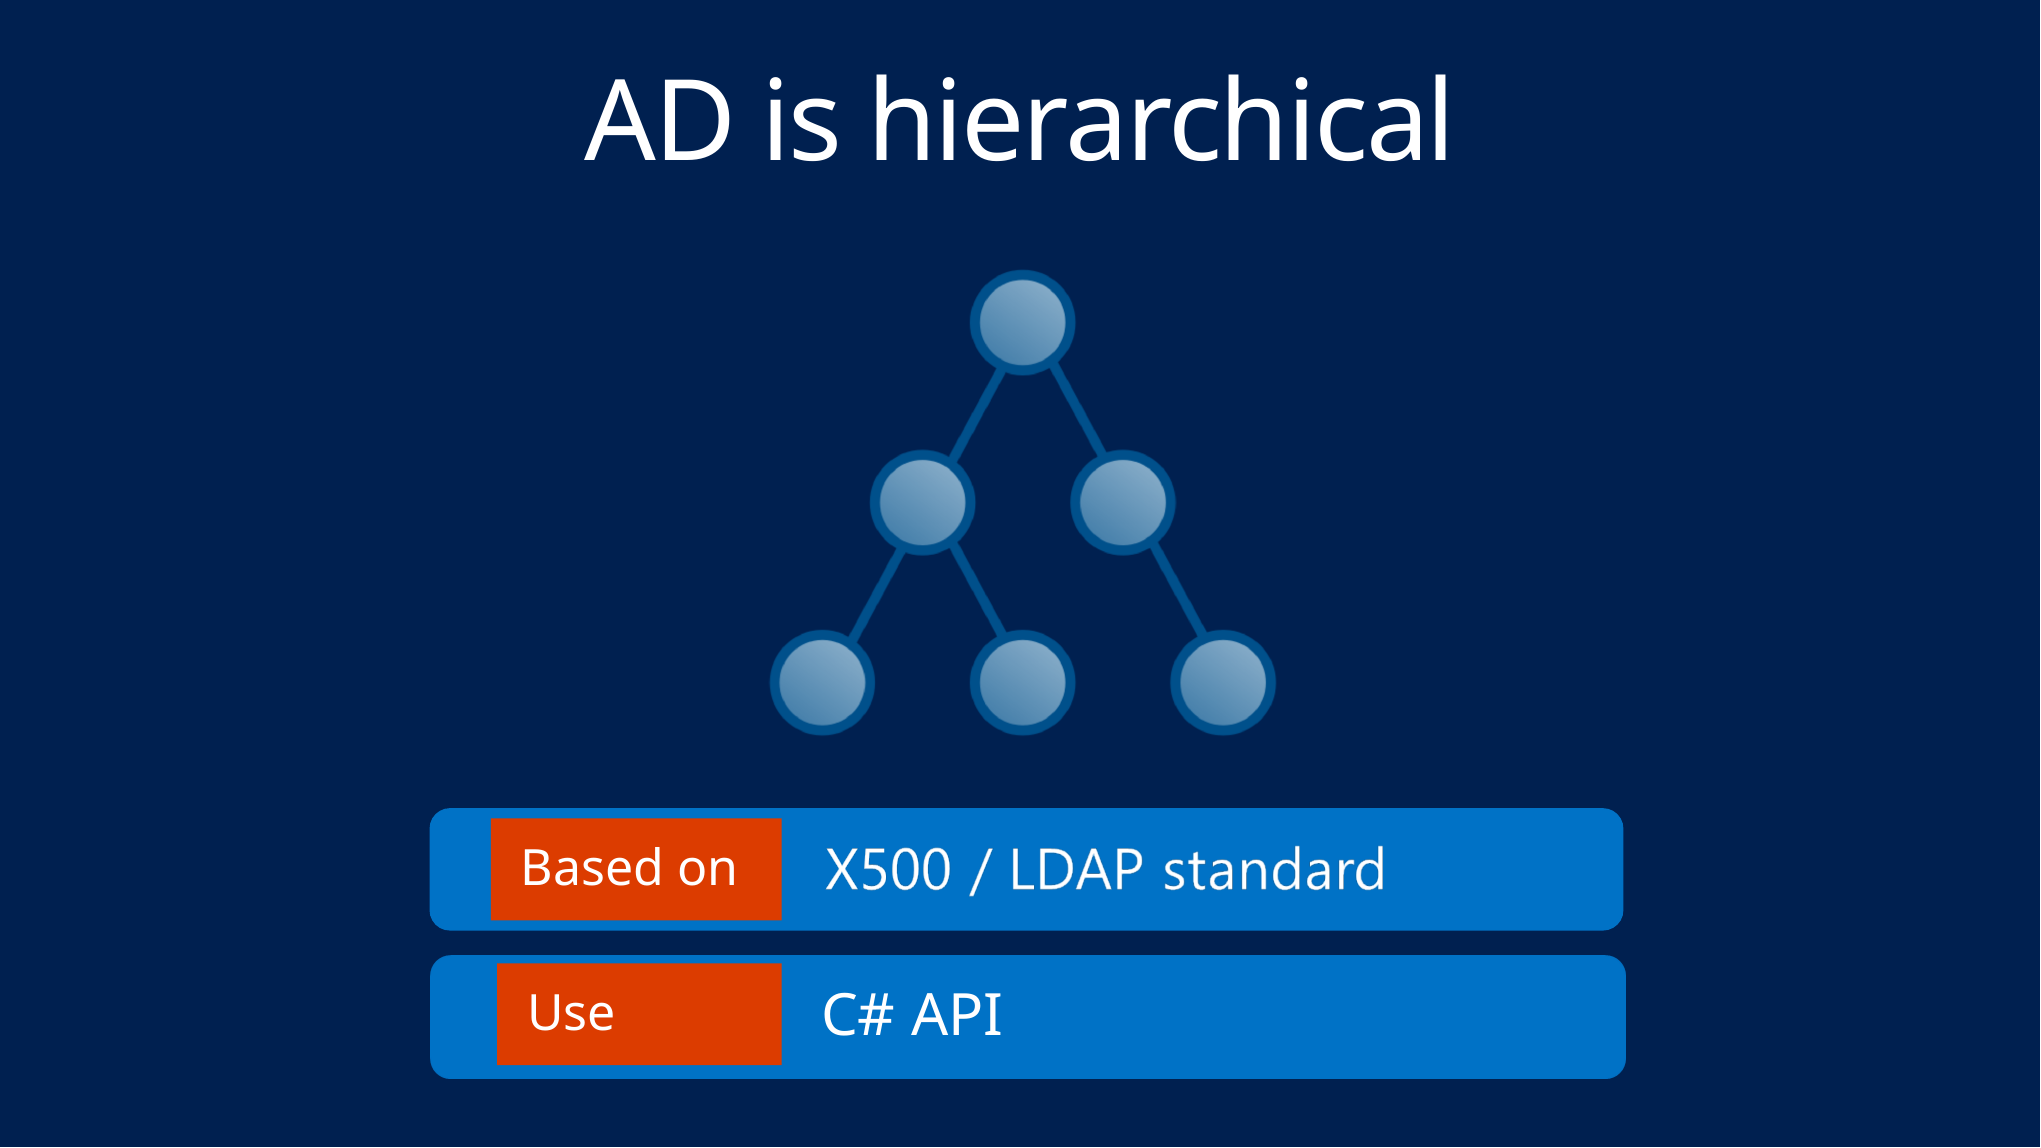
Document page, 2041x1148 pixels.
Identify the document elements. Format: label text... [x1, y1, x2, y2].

title AD is hierarchical [45, 48, 1996, 200]
picture [430, 955, 1626, 1080]
picture [794, 815, 1539, 928]
text_box Based on [490, 818, 782, 921]
picture [756, 248, 1284, 759]
text_box [428, 807, 1625, 932]
